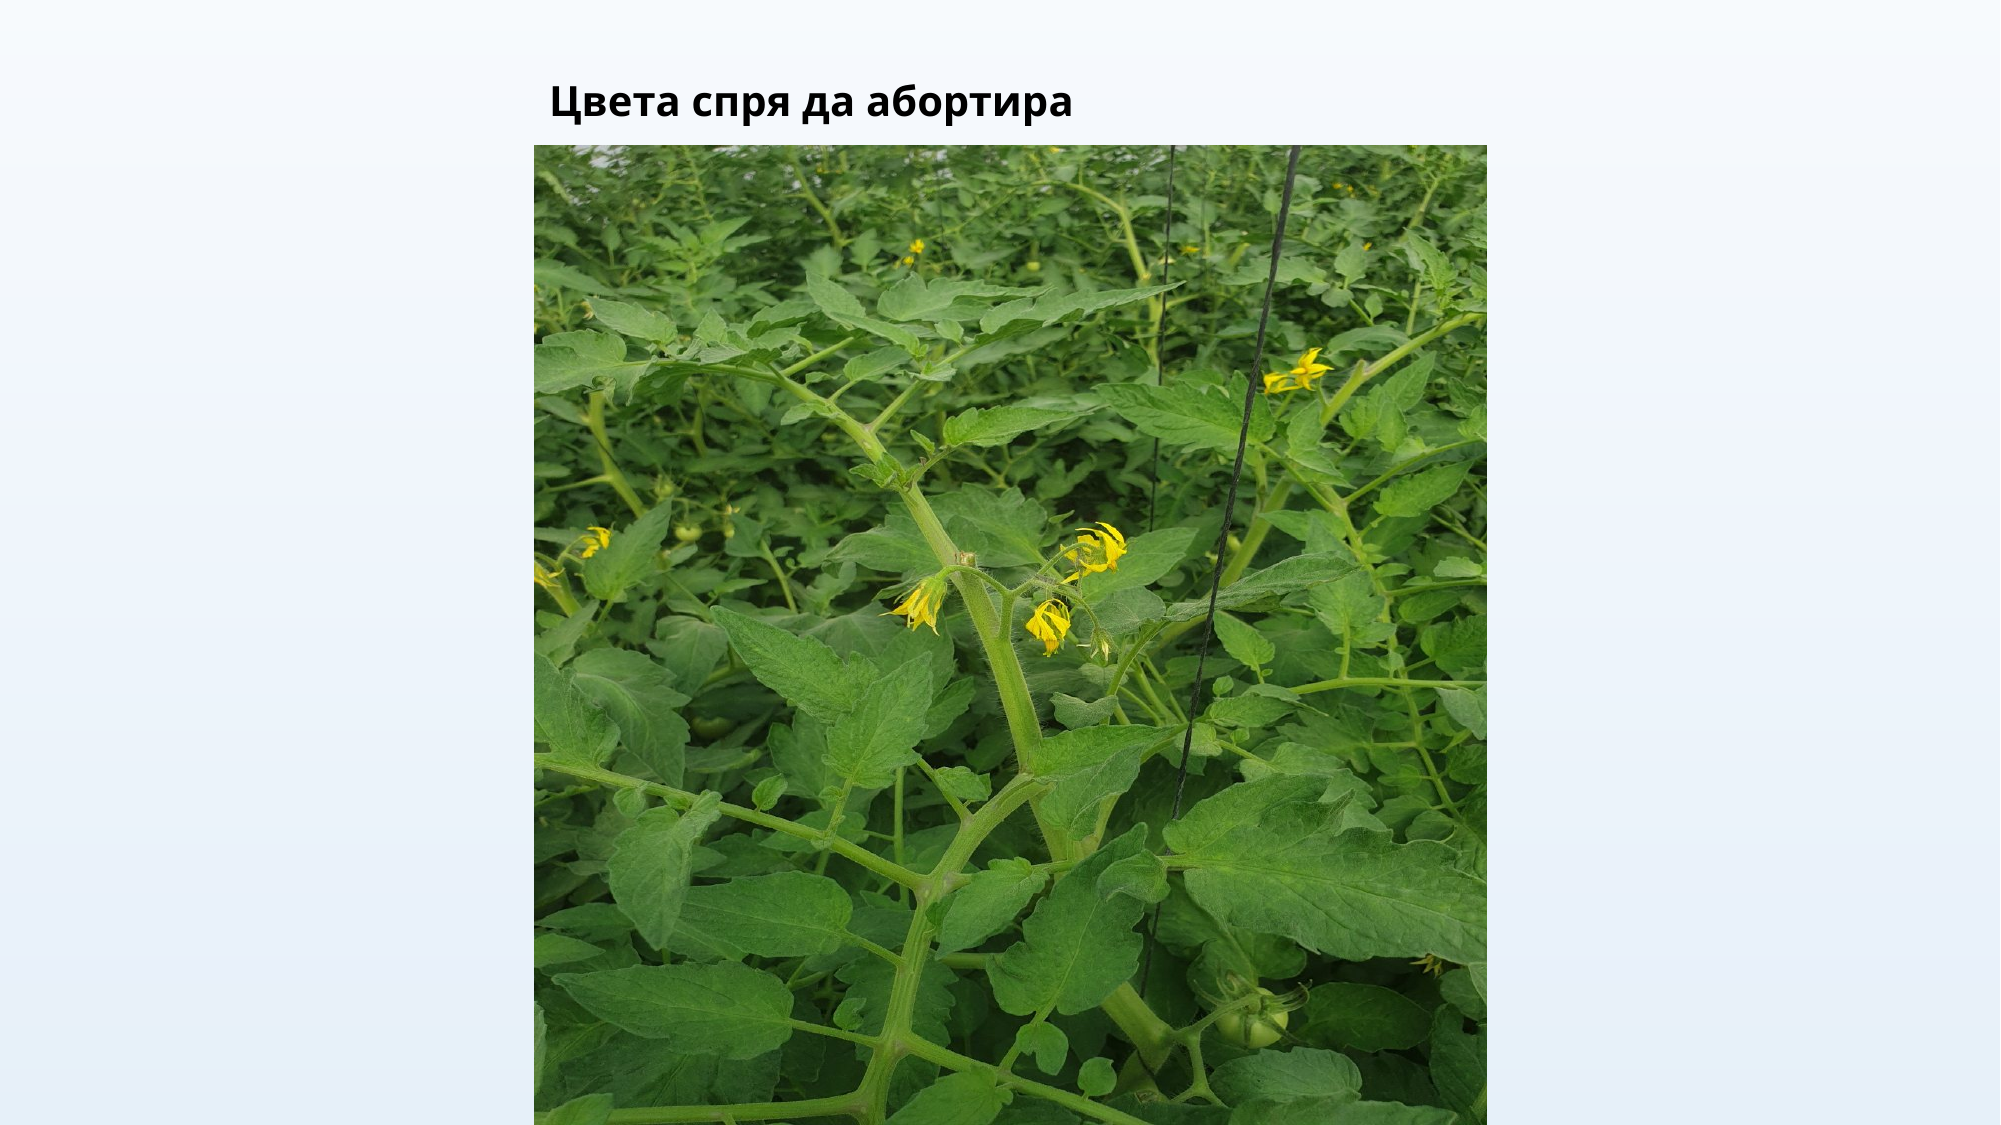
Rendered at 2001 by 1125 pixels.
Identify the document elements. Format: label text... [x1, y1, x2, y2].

title Цвета спря да абортира [534, 59, 1863, 146]
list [534, 145, 1487, 1125]
